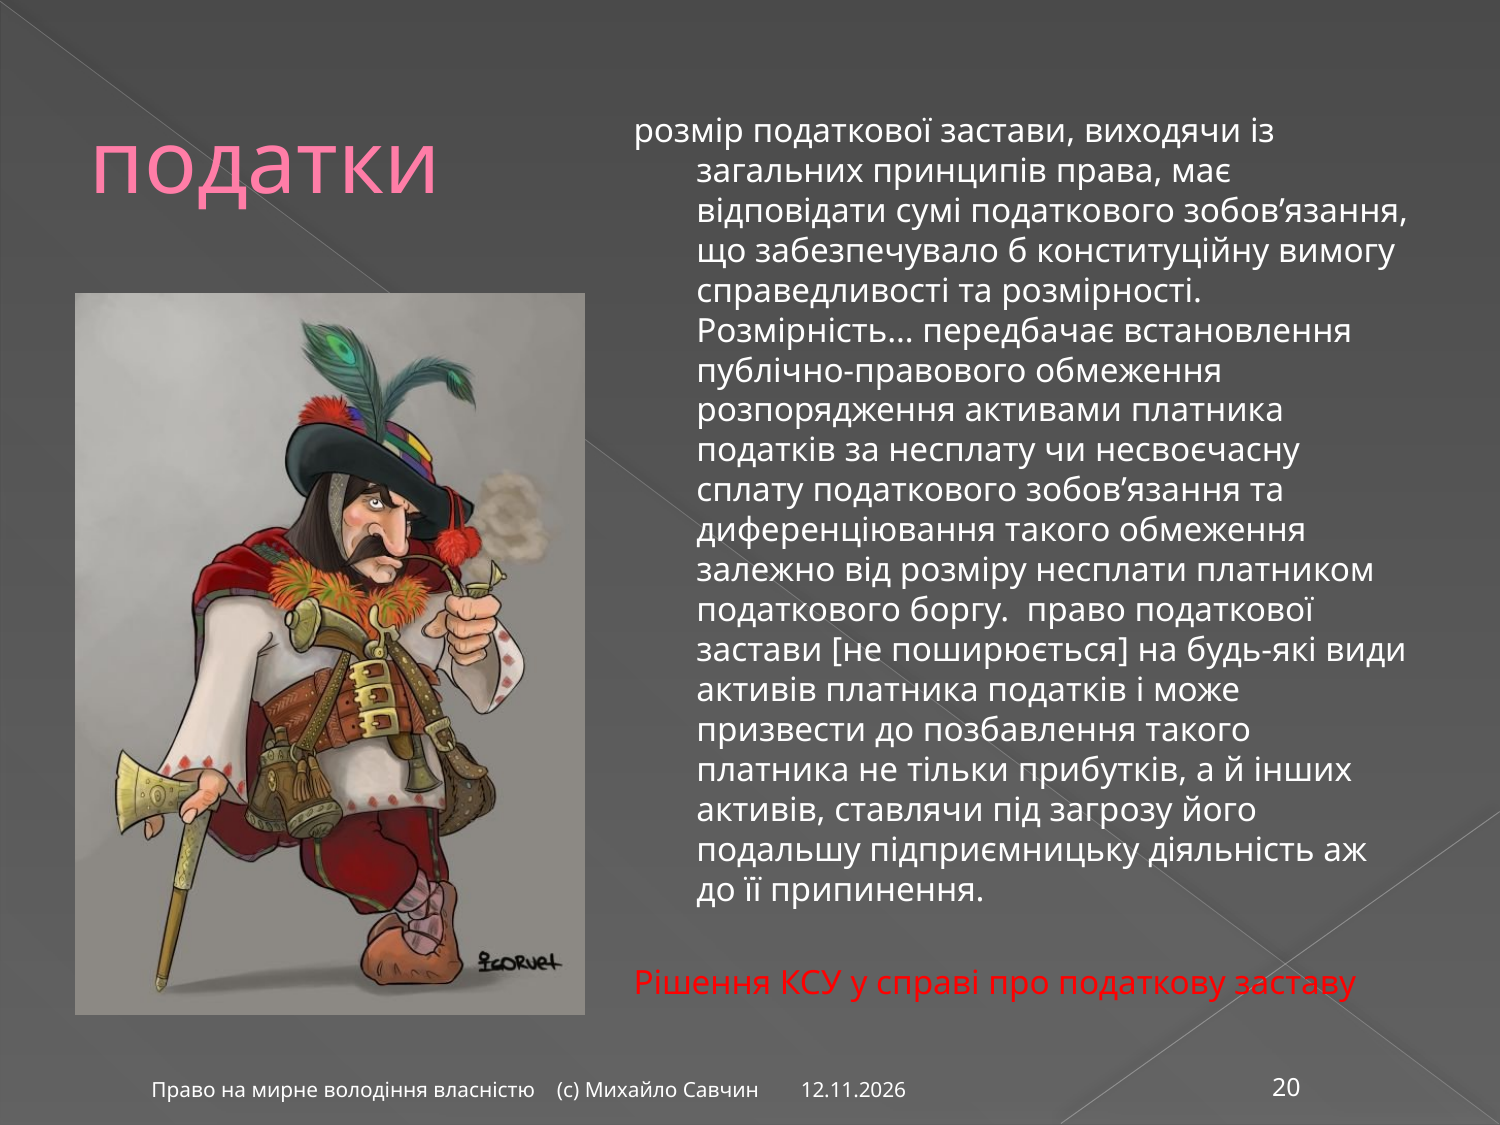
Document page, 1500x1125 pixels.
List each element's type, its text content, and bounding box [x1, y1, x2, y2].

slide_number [786, 1063, 1136, 1113]
slide_number 20 [1245, 1063, 1328, 1113]
list розмір податкової застави, виходячи із загальних принципів права, має відповідати сумі податкового зобов’язання, що забезпечувало б конституційну вимогу справедливості та розмірності. Розмірність… передбачає встановлення публічно-правового обмеження розпорядження активами платника податків за несплату чи несвоєчасну сплату податкового зобов’язання та диференціювання такого обмеження залежно від розміру несплати платником податкового боргу. право податкової застави [не поширюється] на будь-які види активів платника податків і може призвести до позбавлення такого платника не тільки прибутків, а й інших активів, ставлячи під загрозу його подальшу підприємницьку діяльність аж до її припинення. Рішення КСУ у справі про податкову заставу [608, 101, 1425, 1025]
footer Право на мирне володіння власністю (с) Михайло Савчин [75, 1063, 774, 1113]
title податки [75, 43, 1425, 274]
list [74, 293, 585, 1015]
